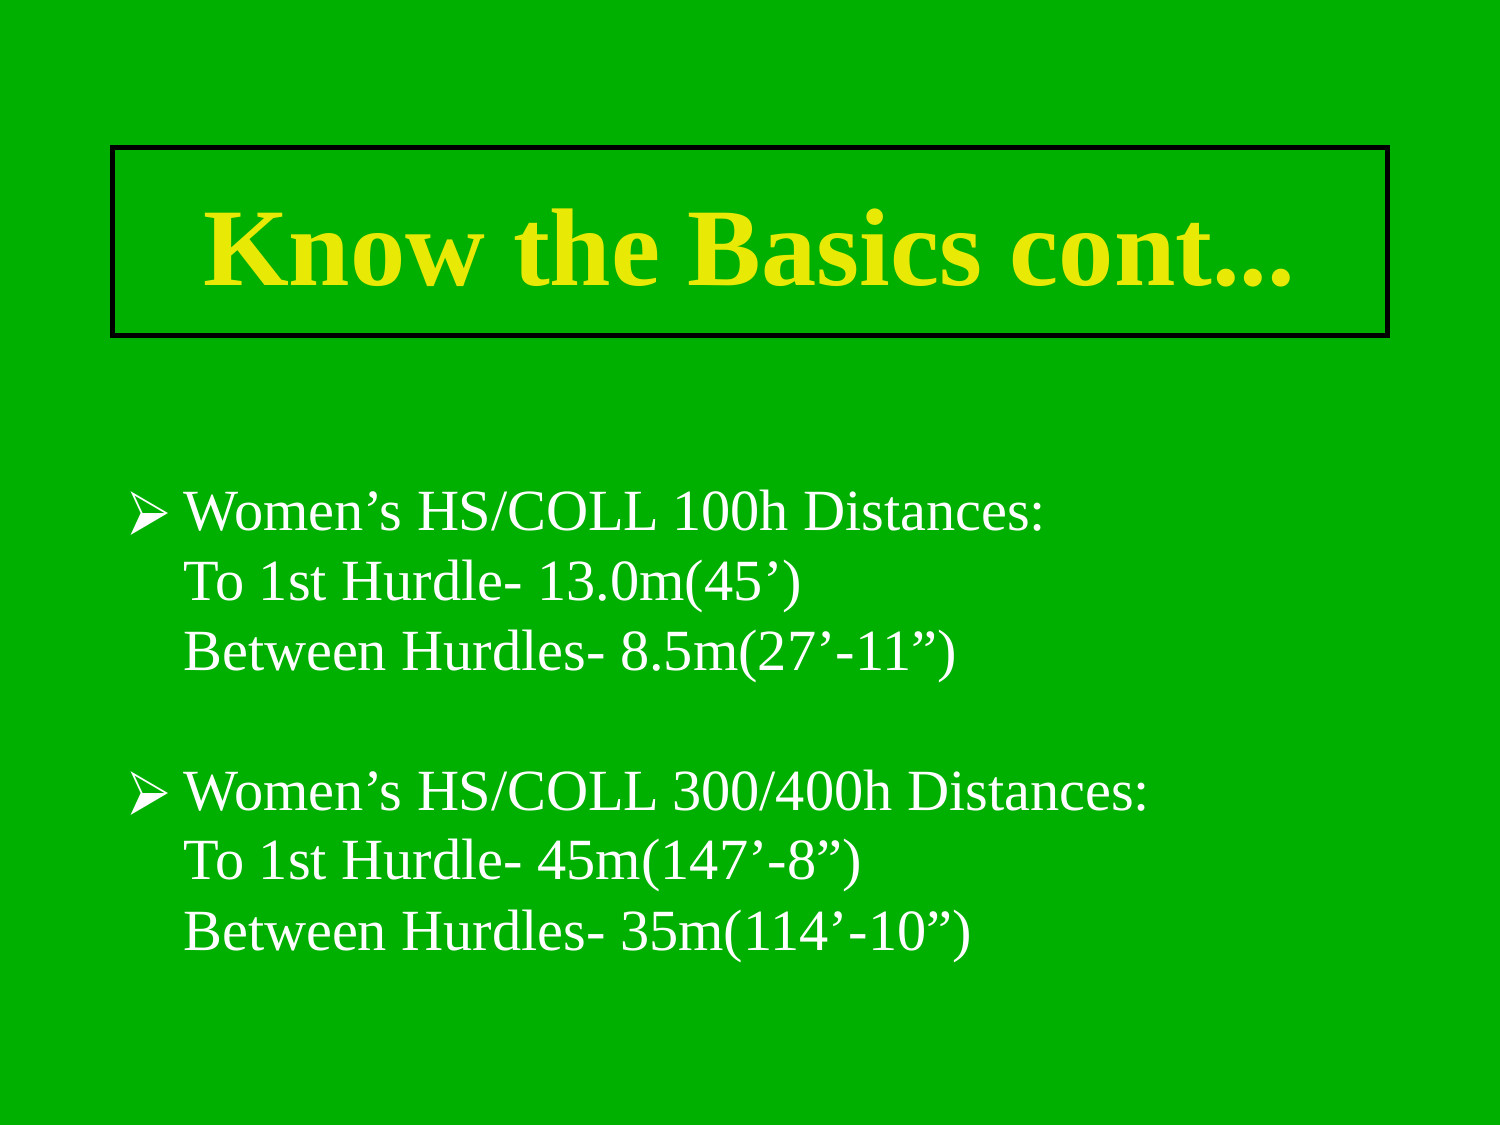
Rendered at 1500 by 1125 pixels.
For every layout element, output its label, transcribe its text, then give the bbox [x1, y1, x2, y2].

subtitle Women’s HS/COLL 100h Distances: To 1st Hurdle- 13.0m(45’) Between Hurdles- 8.5m(27’-11”) Women’s HS/COLL 300/400h Distances: To 1st Hurdle- 45m(147’-8”) Between Hurdles- 35m(114’-10”) [112, 384, 1388, 1032]
title Know the Basics cont... [112, 147, 1388, 336]
